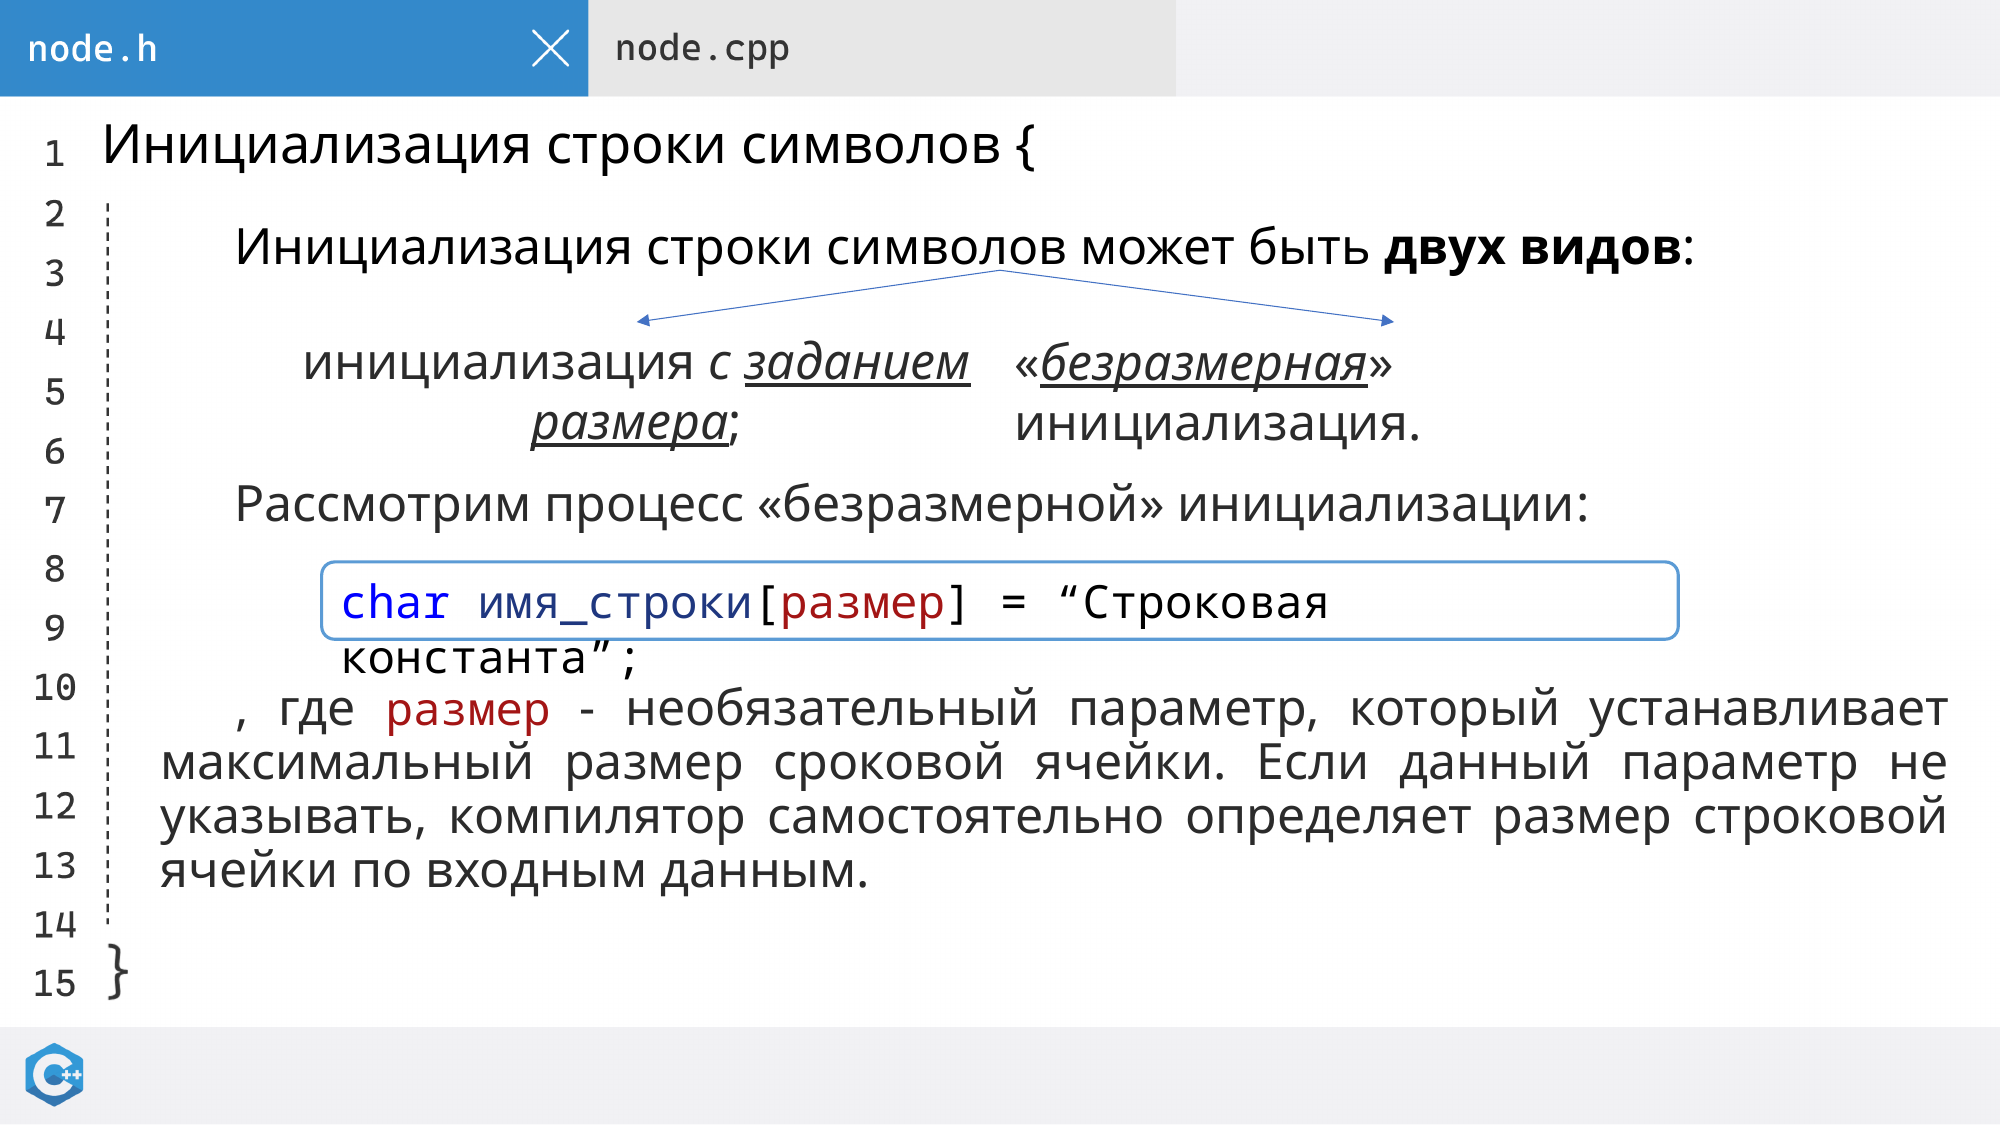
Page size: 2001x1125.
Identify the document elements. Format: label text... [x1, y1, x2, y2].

text_box «безразмерная» инициализация. [999, 322, 1818, 458]
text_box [999, 270, 1395, 323]
text_box инициализация с заданием размера; [273, 322, 1000, 457]
text_box char имя_строки[размер] = “Строковая константа”; [321, 561, 1679, 640]
list Инициализация строки символов может быть двух видов: Рассмотрим процесс «безразмерной» инициализации: , где размер - необязательный параметр, который устанавливает максимальный размер сроковой ячейки. Если данный параметр не указывать, компилятор самостоятельно определяет размер строковой ячейки по входным данным. [107, 203, 1965, 923]
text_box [636, 270, 999, 323]
title Инициализация строки символов { [86, 109, 1965, 184]
